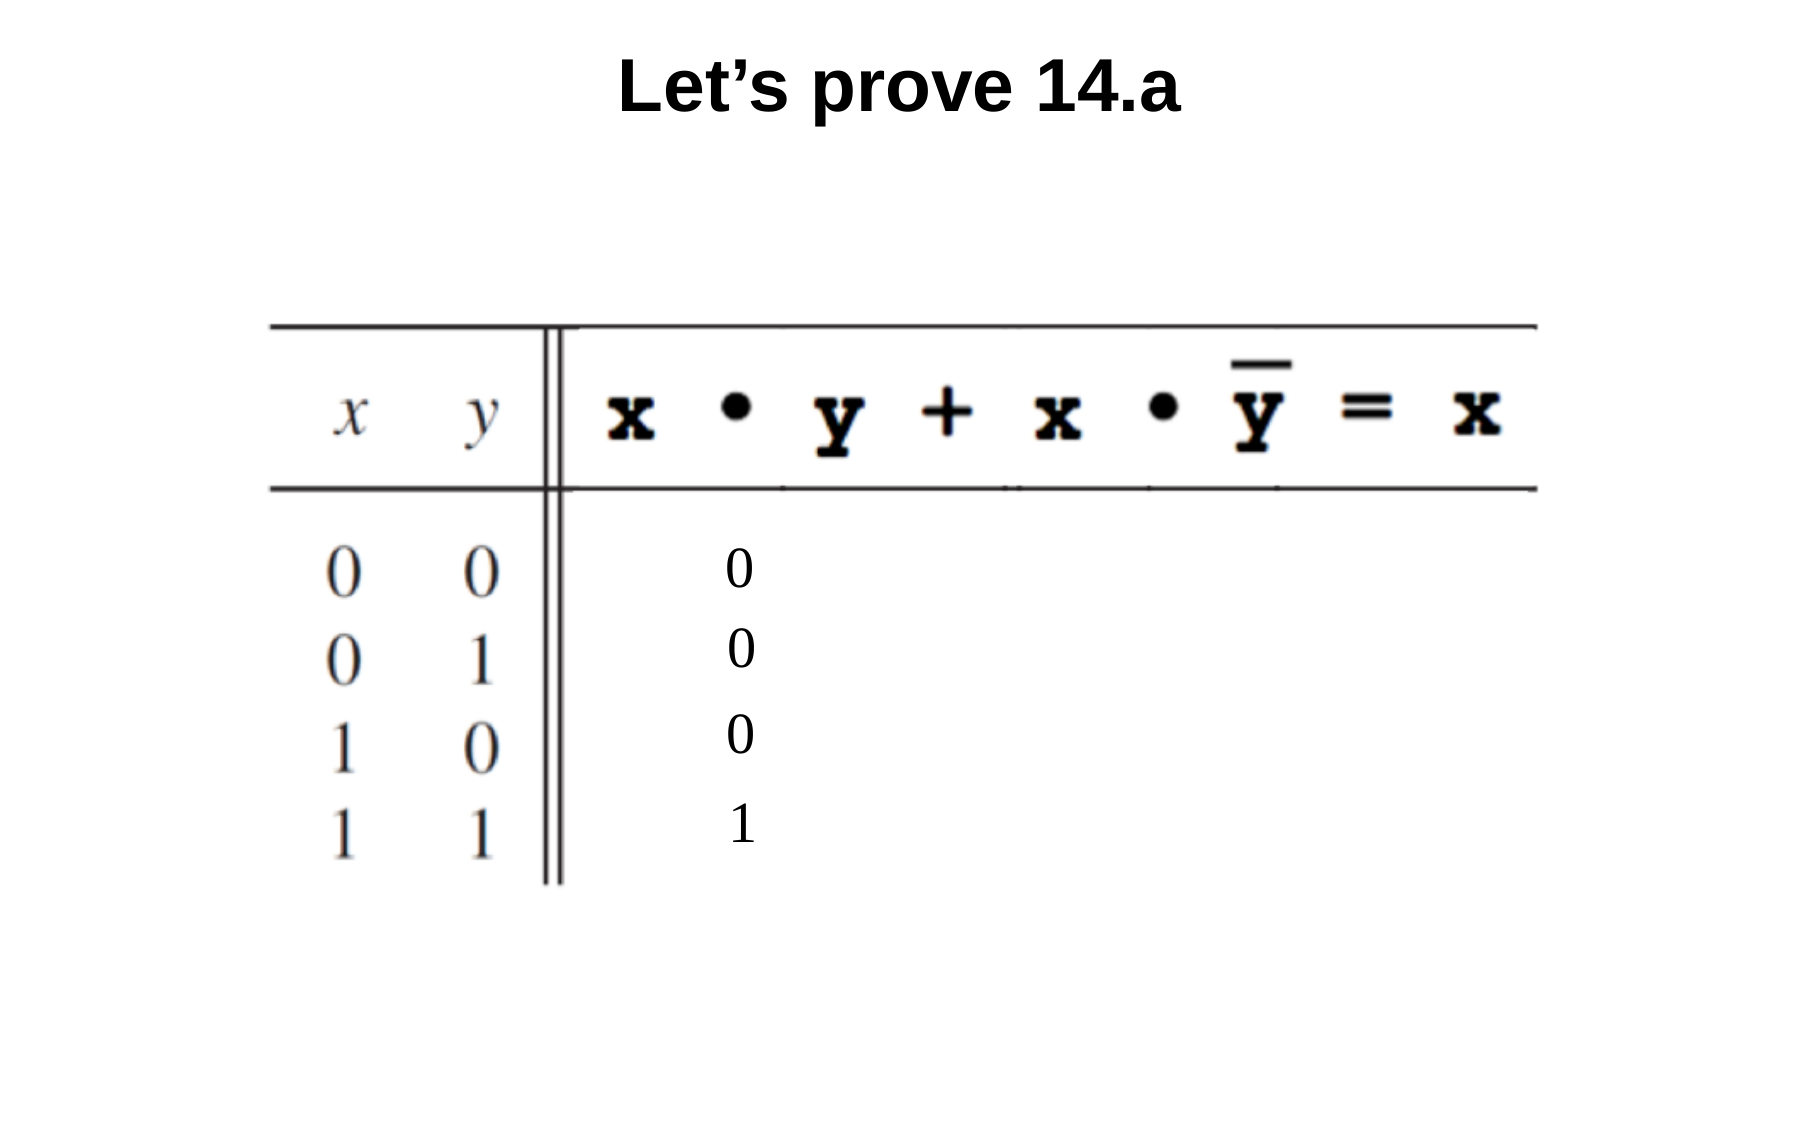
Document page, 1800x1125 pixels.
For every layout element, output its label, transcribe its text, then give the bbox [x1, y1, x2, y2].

picture [152, 224, 1574, 913]
title Let’s prove 14.a [150, 24, 1650, 138]
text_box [695, 521, 788, 863]
